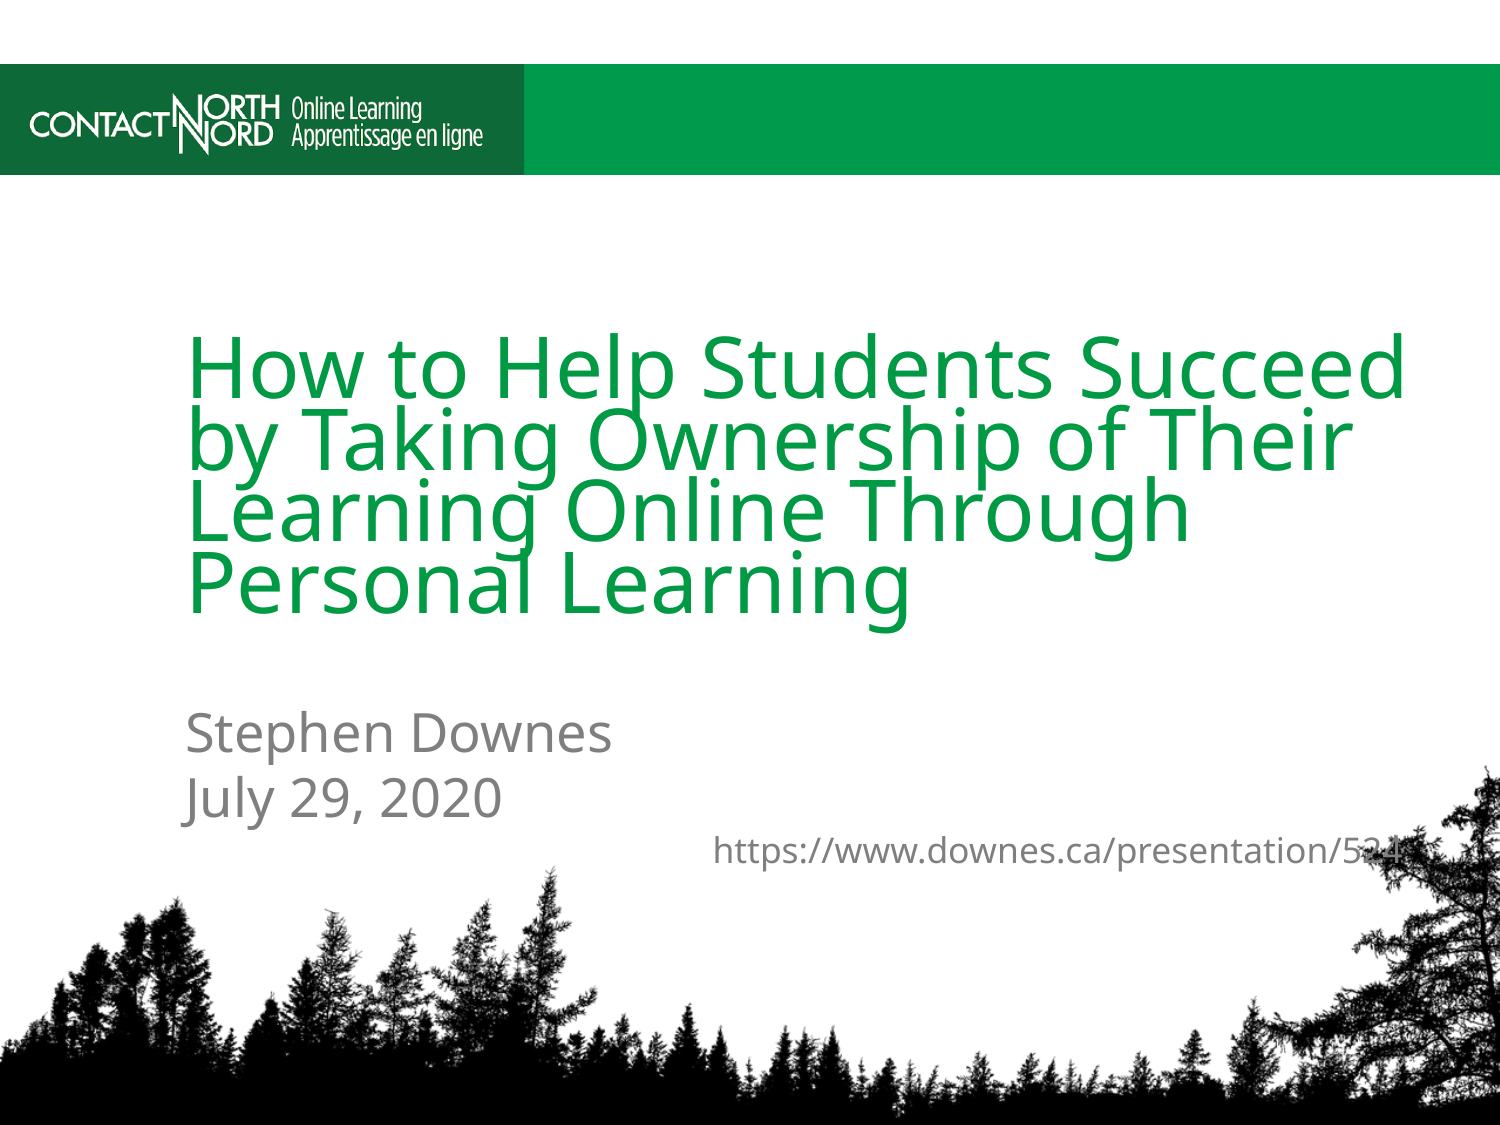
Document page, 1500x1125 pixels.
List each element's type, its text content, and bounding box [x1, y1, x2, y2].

subtitle Stephen Downes July 29, 2020 https://www.downes.ca/presentation/524 [170, 690, 1425, 981]
title How to Help Students Succeed by Taking Ownership of Their Learning Online Through Personal Learning [170, 308, 1425, 661]
picture [0, 613, 1500, 1125]
picture [0, 64, 1500, 175]
